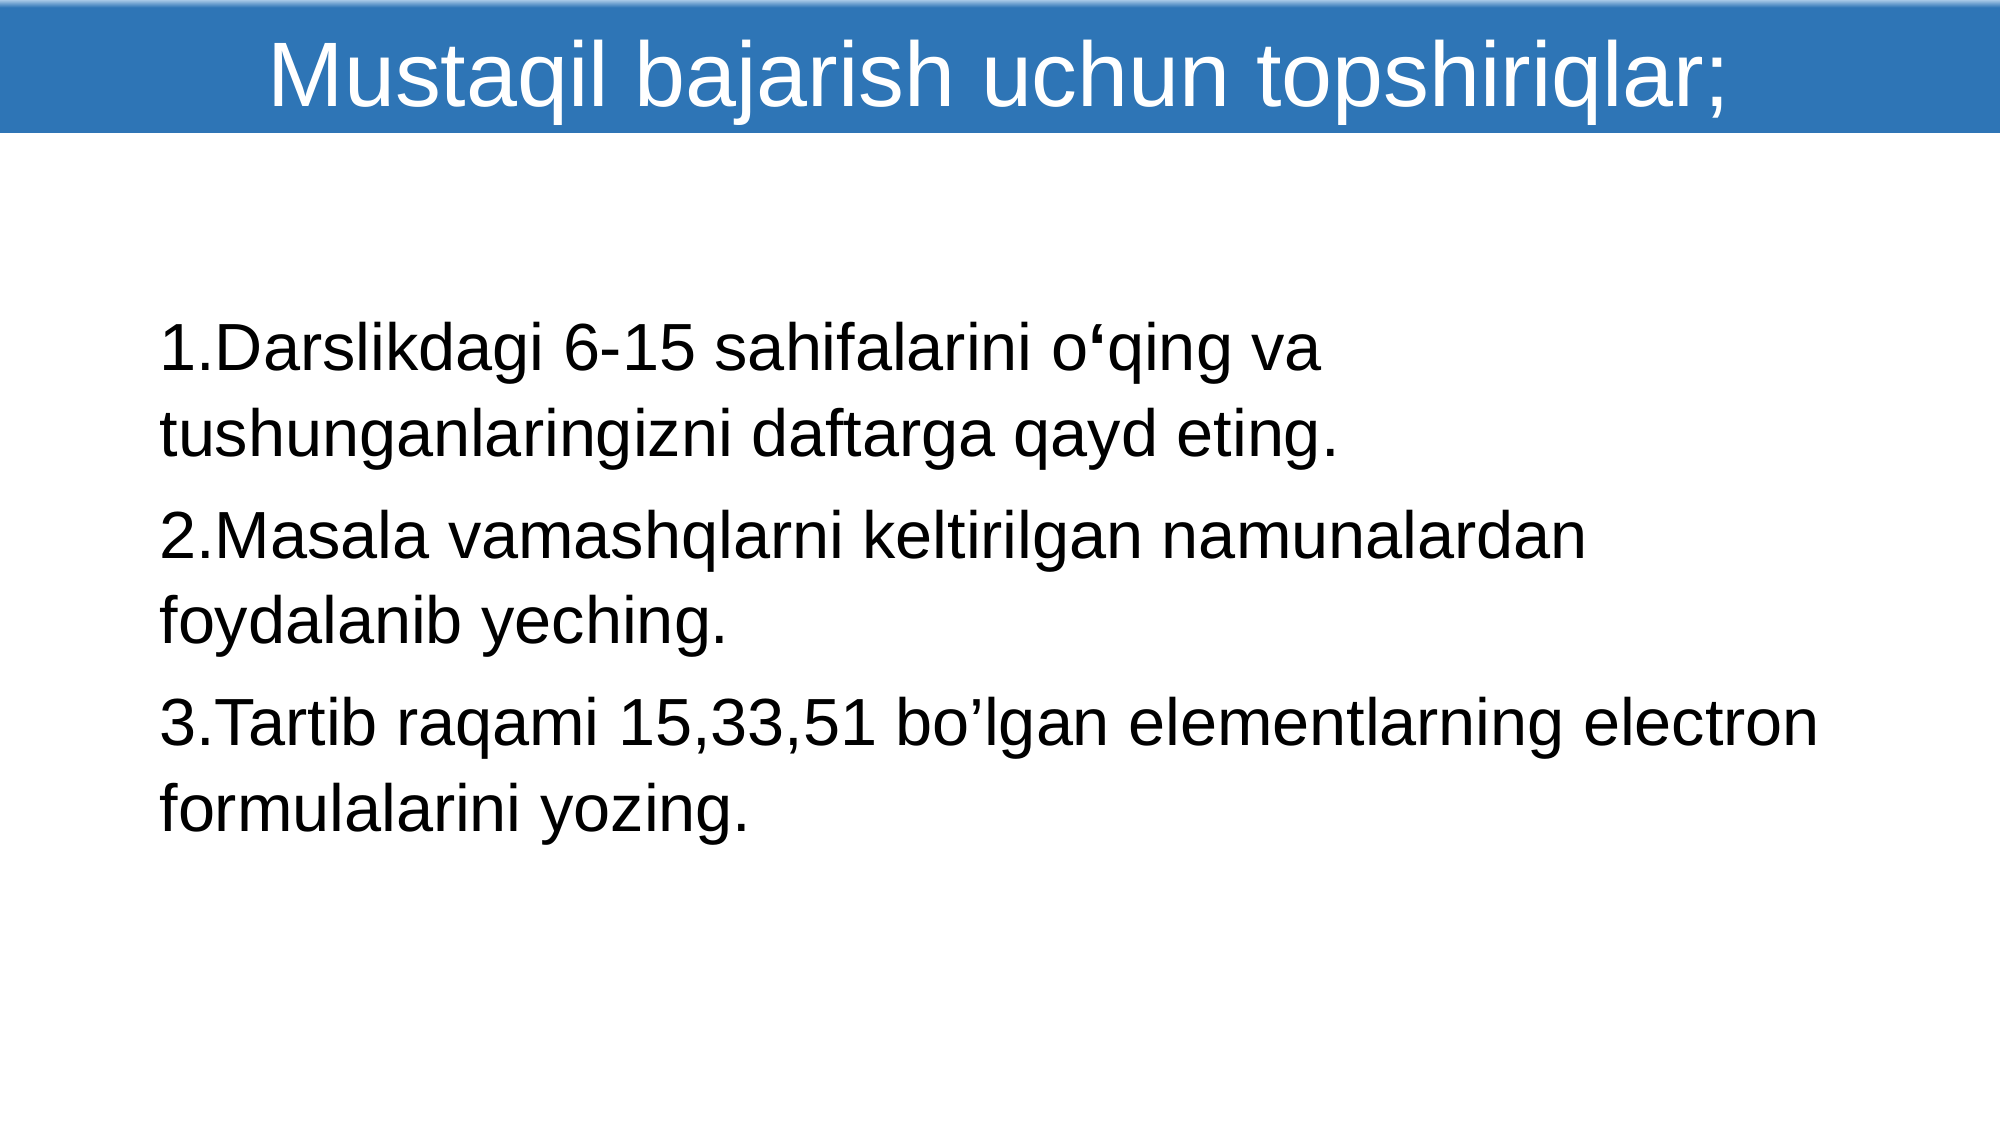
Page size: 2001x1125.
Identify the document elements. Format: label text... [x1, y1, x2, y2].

text_box Mustaqil bajarish uchun topshiriqlar; [0, 0, 2000, 133]
text_box 1.Darslikdagi 6-15 sahifalarini o‘qing va tushunganlaringizni daftarga qayd eting. 2.Masala vamashqlarni keltirilgan namunalardan foydalanib yeching. 3.Tartib raqami 15,33,51 bo’lgan elementlarning electron formulalarini yozing. [144, 290, 1854, 852]
